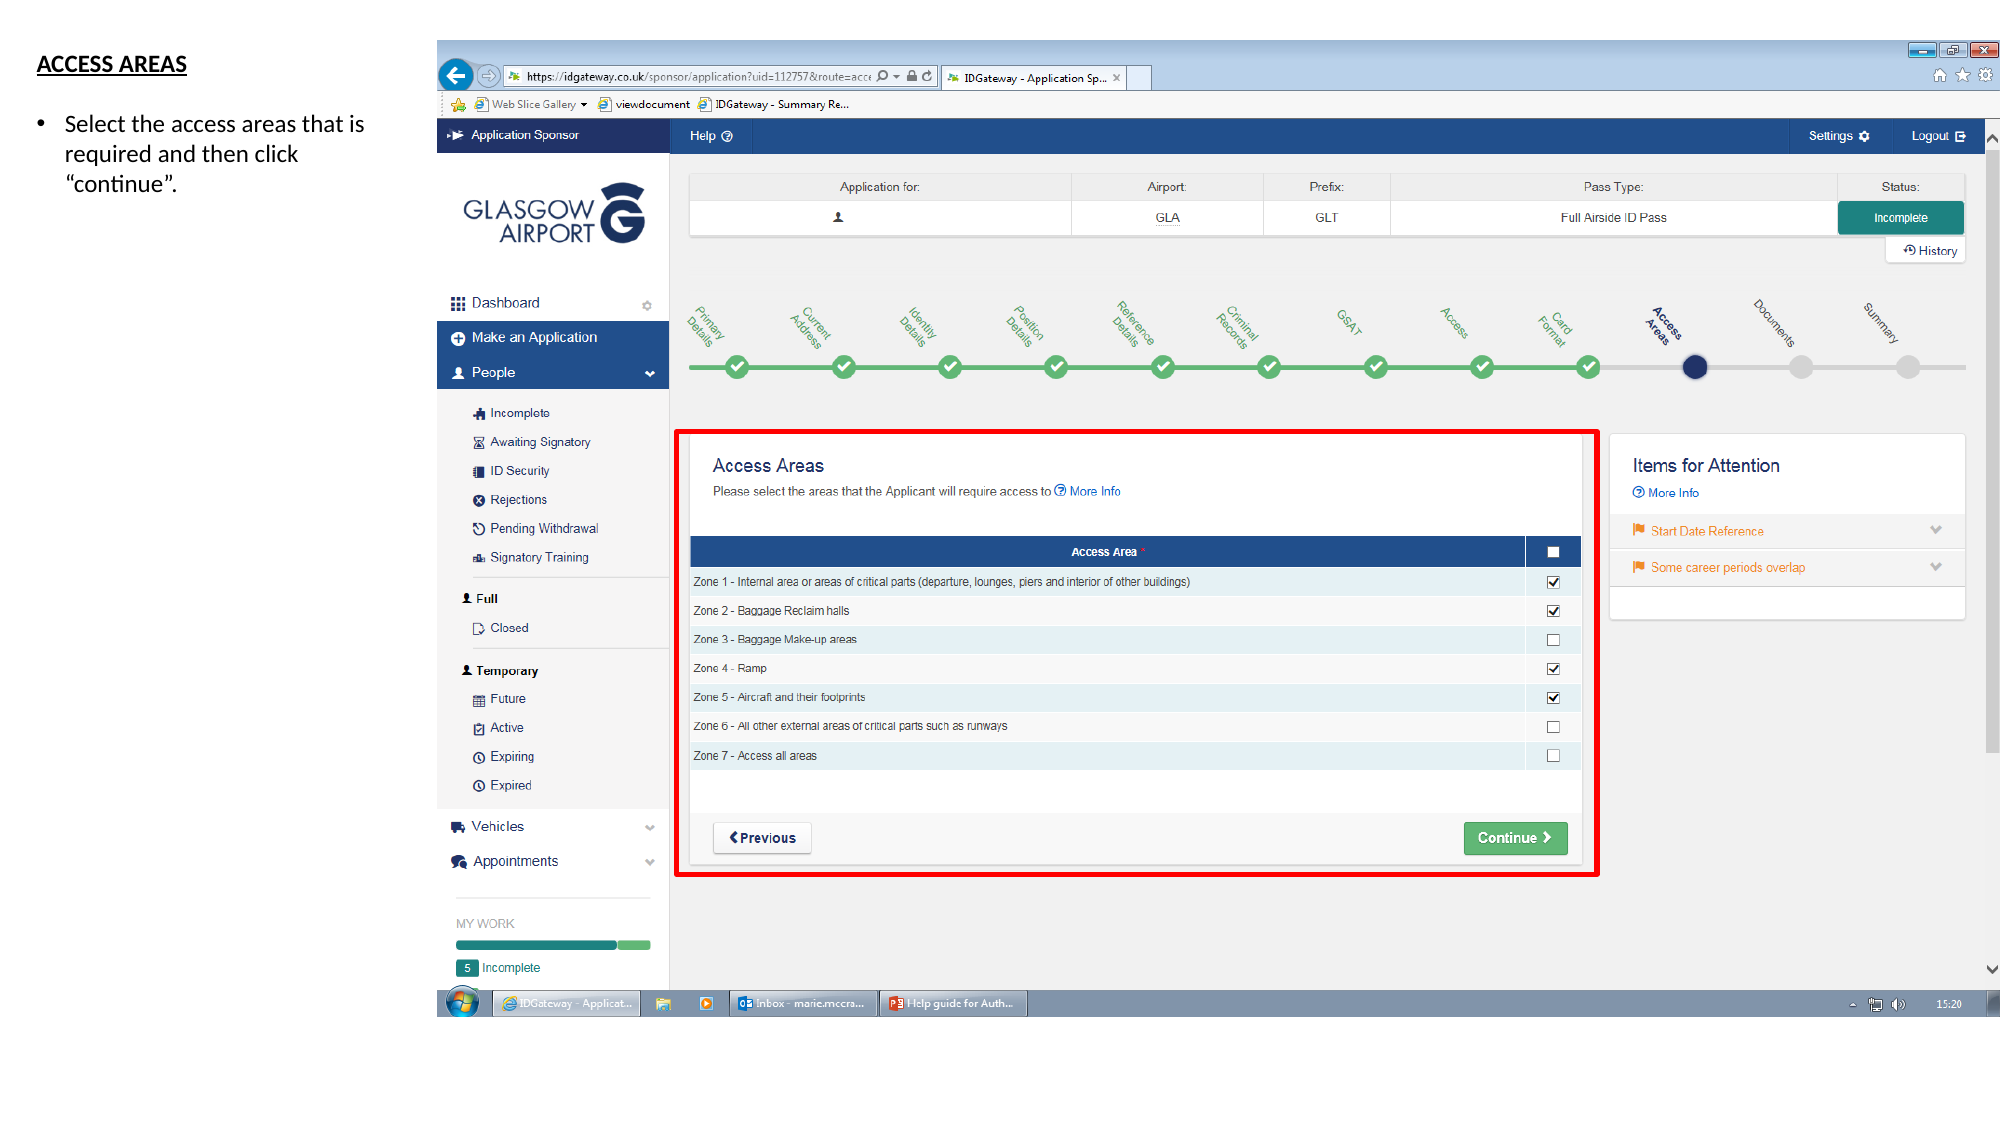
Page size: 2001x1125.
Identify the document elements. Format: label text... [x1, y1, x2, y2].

text_box ACCESS AREAS Select the access areas that is required and then click “continue”. [21, 40, 381, 205]
picture [437, 40, 2000, 1018]
